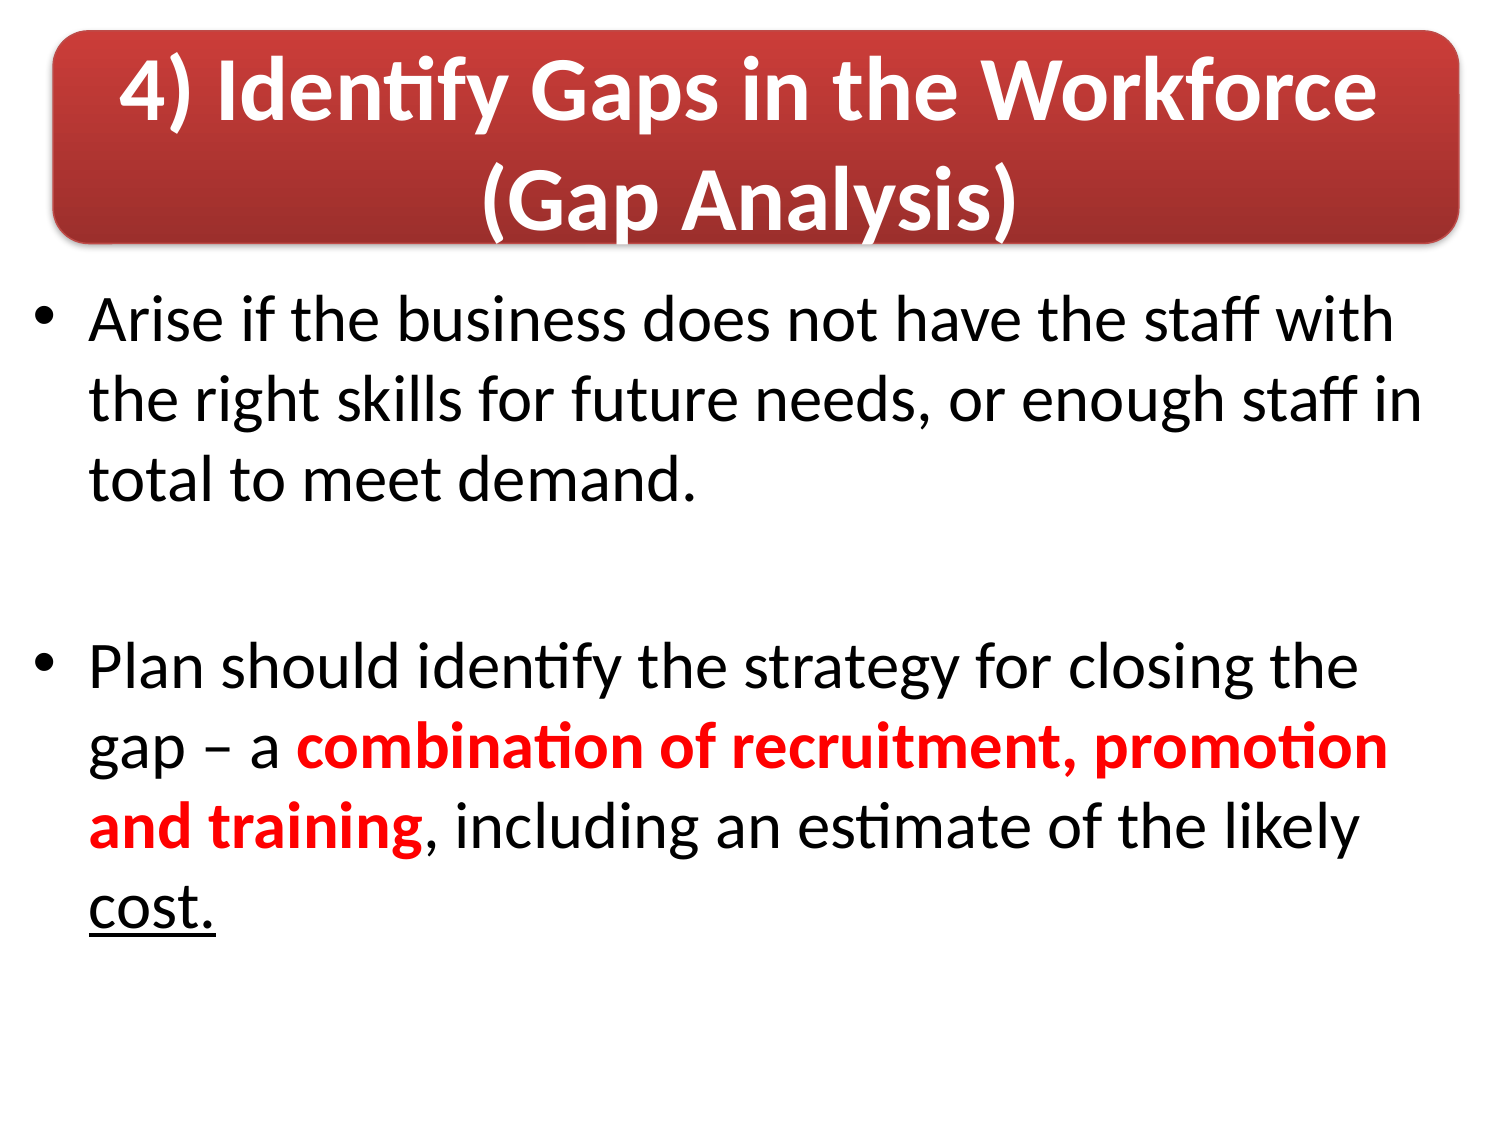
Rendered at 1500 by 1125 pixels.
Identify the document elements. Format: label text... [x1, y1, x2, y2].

title 4) Identify Gaps in the Workforce (Gap Analysis) [74, 44, 1426, 233]
list Arise if the business does not have the staff with the right skills for future needs, or enough staff in total to meet demand. Plan should identify the strategy for closing the gap – a combination of recruitment, promotion and training, including an estimate of the likely cost. [17, 266, 1483, 1024]
text_box [52, 30, 1460, 245]
